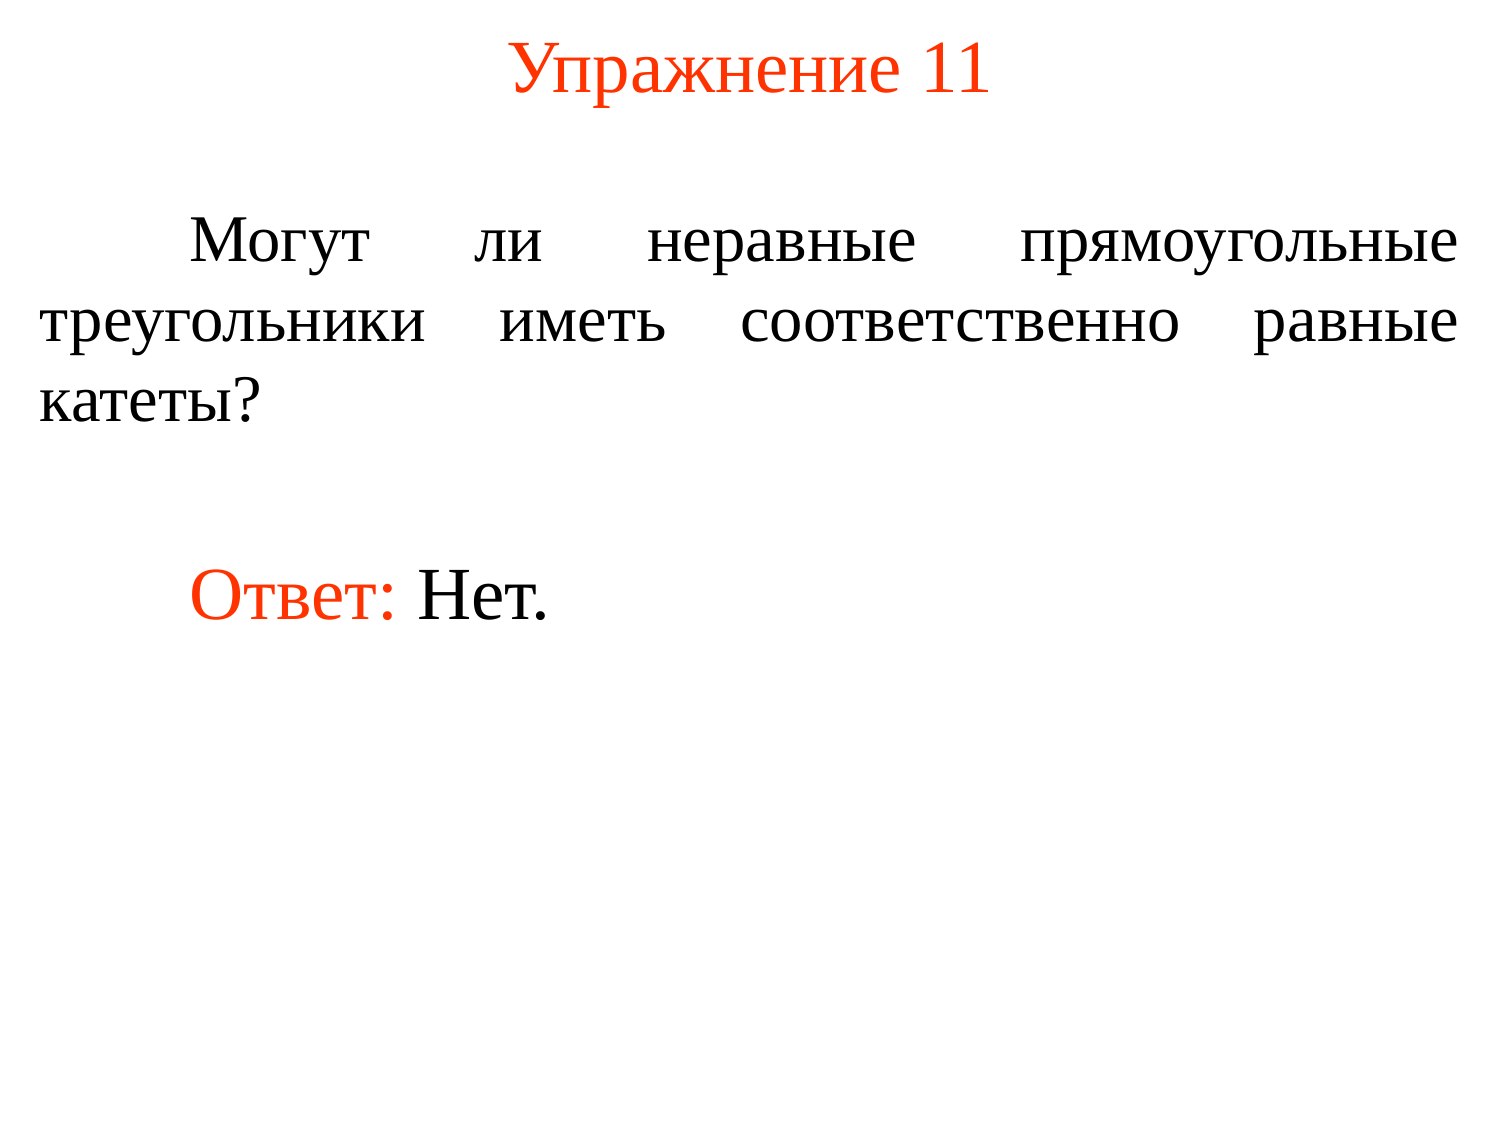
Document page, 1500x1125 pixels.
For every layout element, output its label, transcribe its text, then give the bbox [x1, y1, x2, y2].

text_box Ответ: Нет. [174, 537, 650, 643]
text_box Могут ли неравные прямоугольные треугольники иметь соответственно равные катеты? [24, 187, 1475, 443]
title Упражнение 11 [112, 24, 1388, 100]
